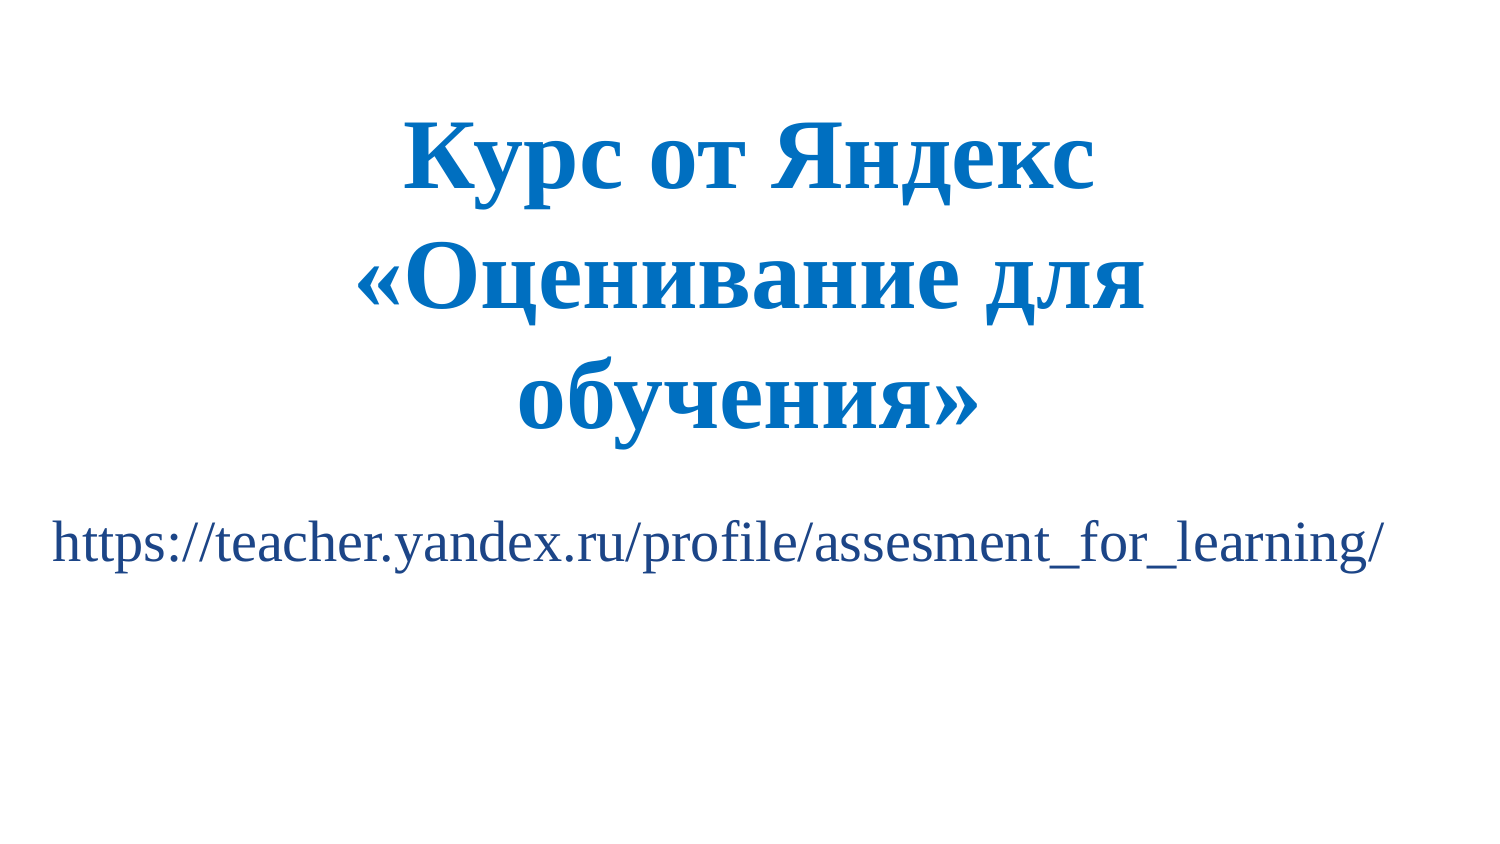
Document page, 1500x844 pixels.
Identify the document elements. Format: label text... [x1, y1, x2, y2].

list https://teacher.yandex.ru/profile/assesment_for_learning/ [32, 492, 1460, 756]
title Курс от Яндекс «Оценивание для обучения» [118, 88, 1382, 183]
